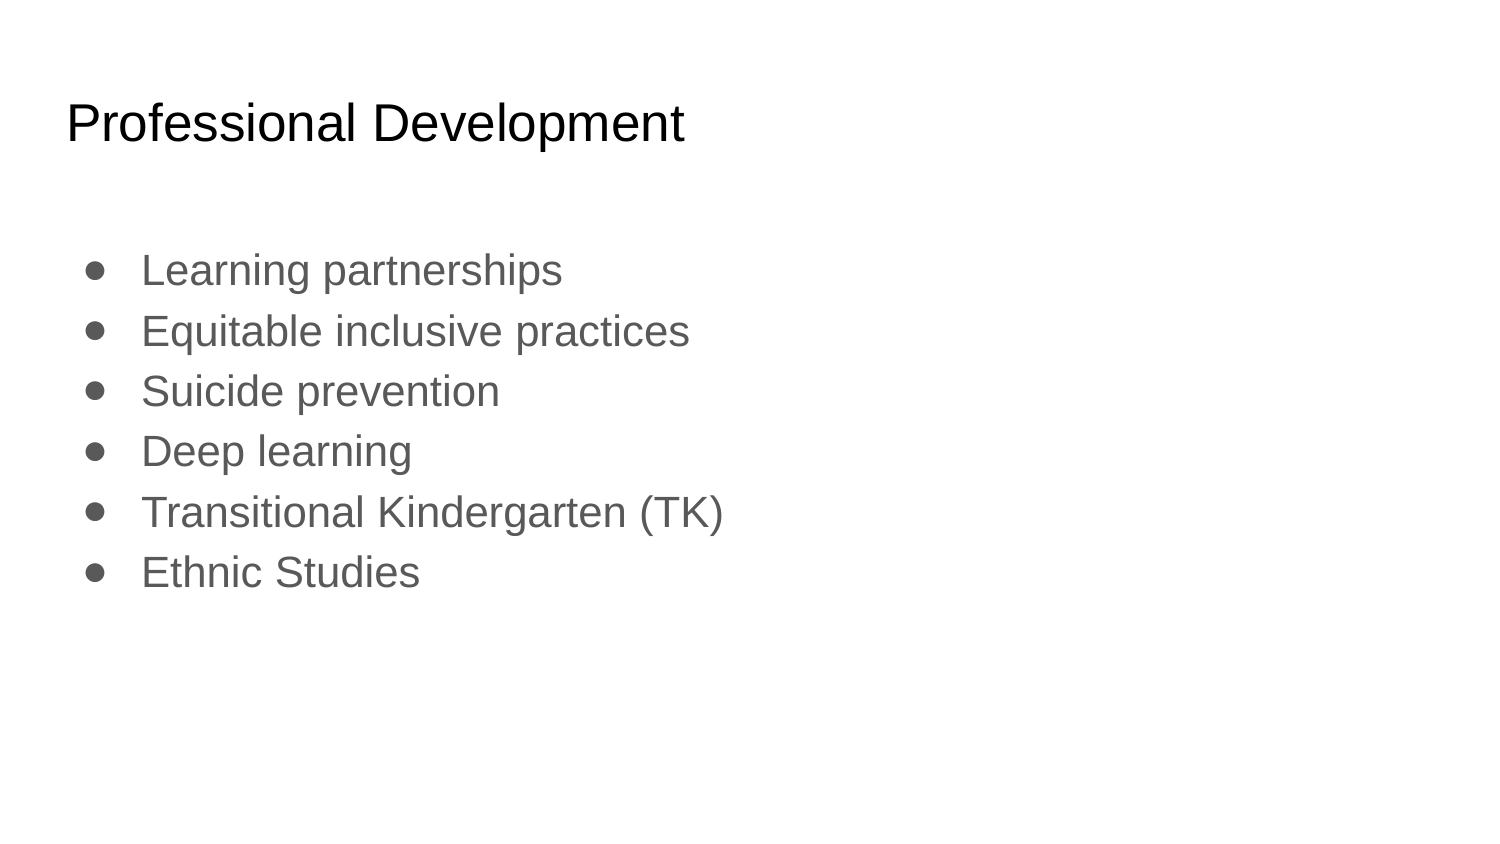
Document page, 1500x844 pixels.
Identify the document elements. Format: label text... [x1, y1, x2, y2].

title Professional Development [51, 72, 1449, 141]
list Learning partnerships Equitable inclusive practices Suicide prevention Deep learning Transitional Kindergarten (TK) Ethnic Studies [51, 141, 1449, 703]
